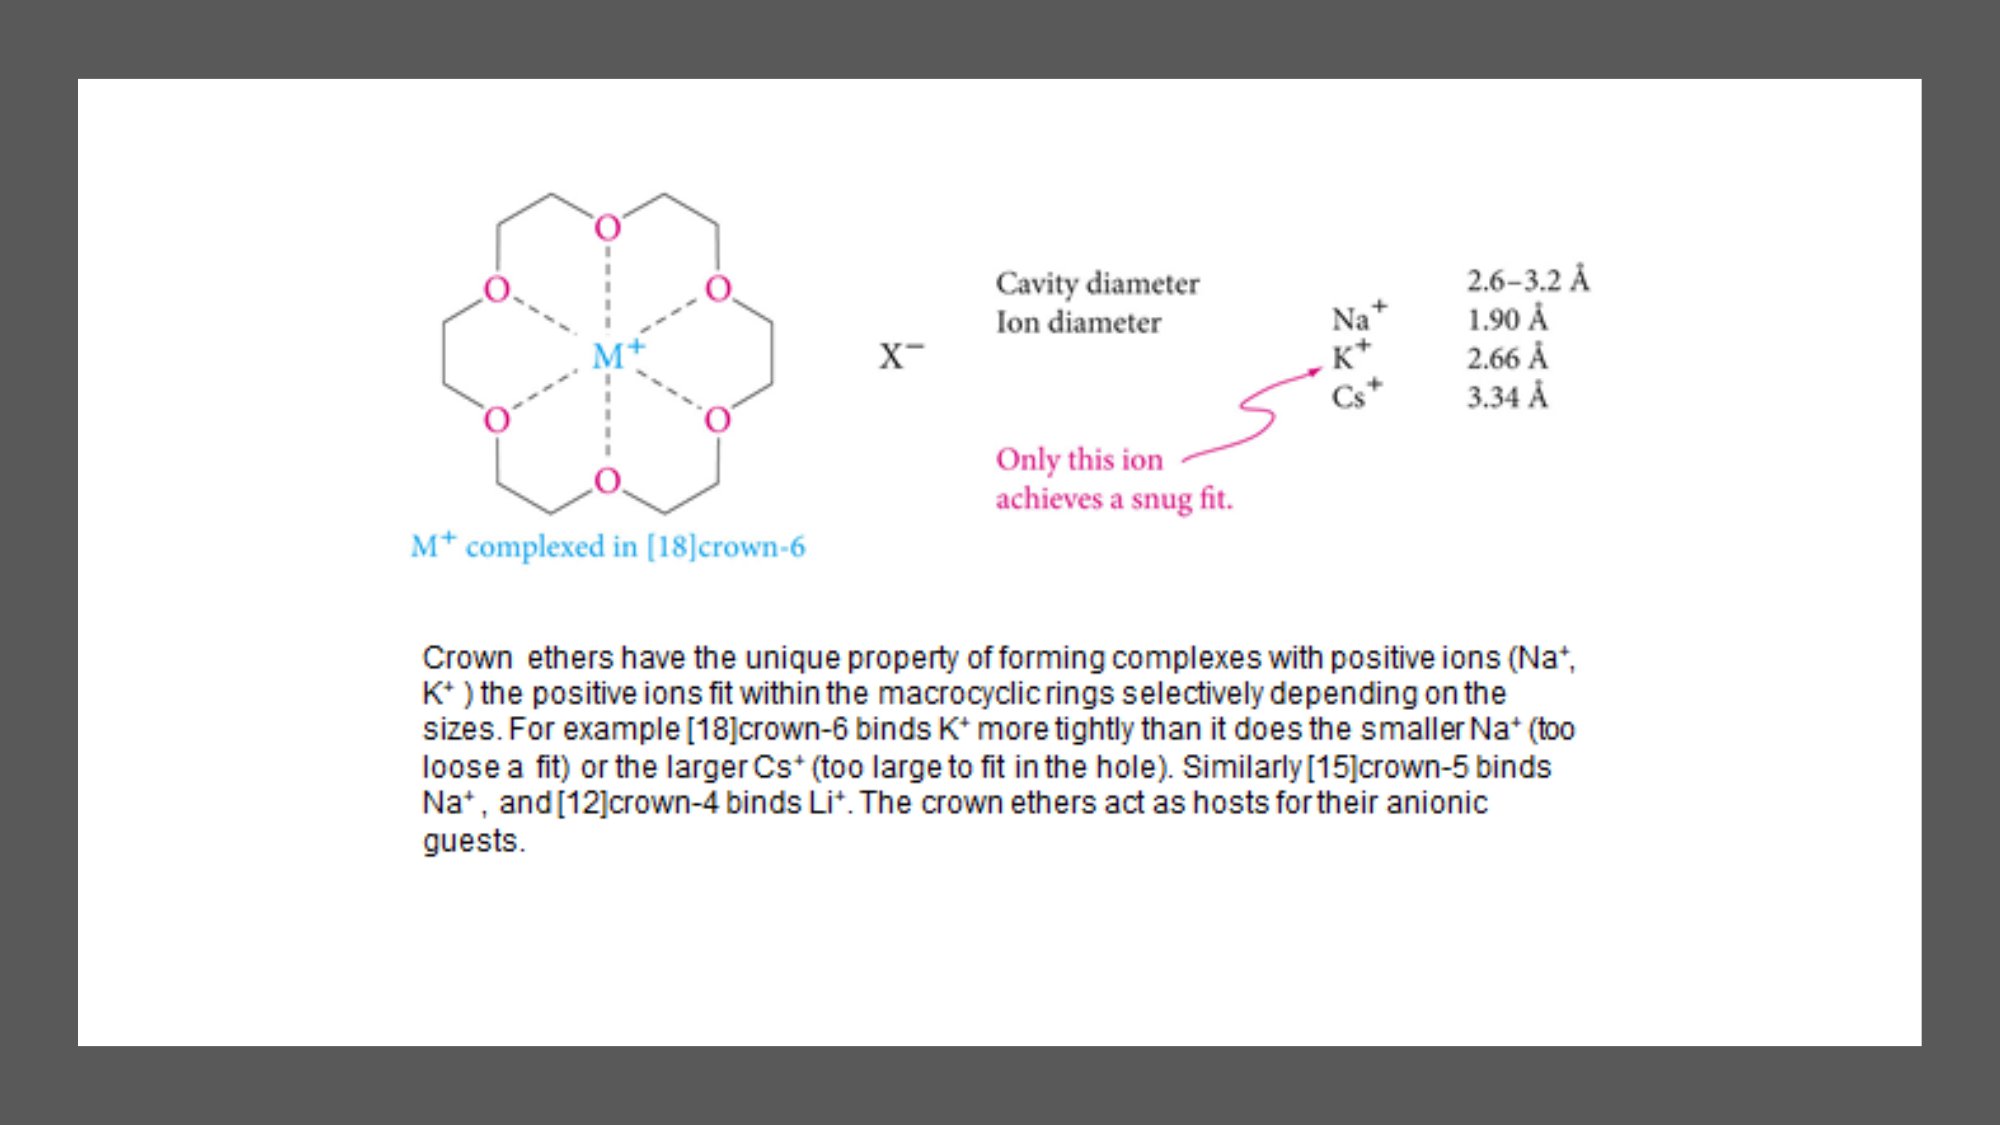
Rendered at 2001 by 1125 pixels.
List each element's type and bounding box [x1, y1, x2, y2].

picture [390, 105, 1610, 1020]
text_box [0, 0, 2000, 1125]
text_box [77, 78, 1923, 1047]
